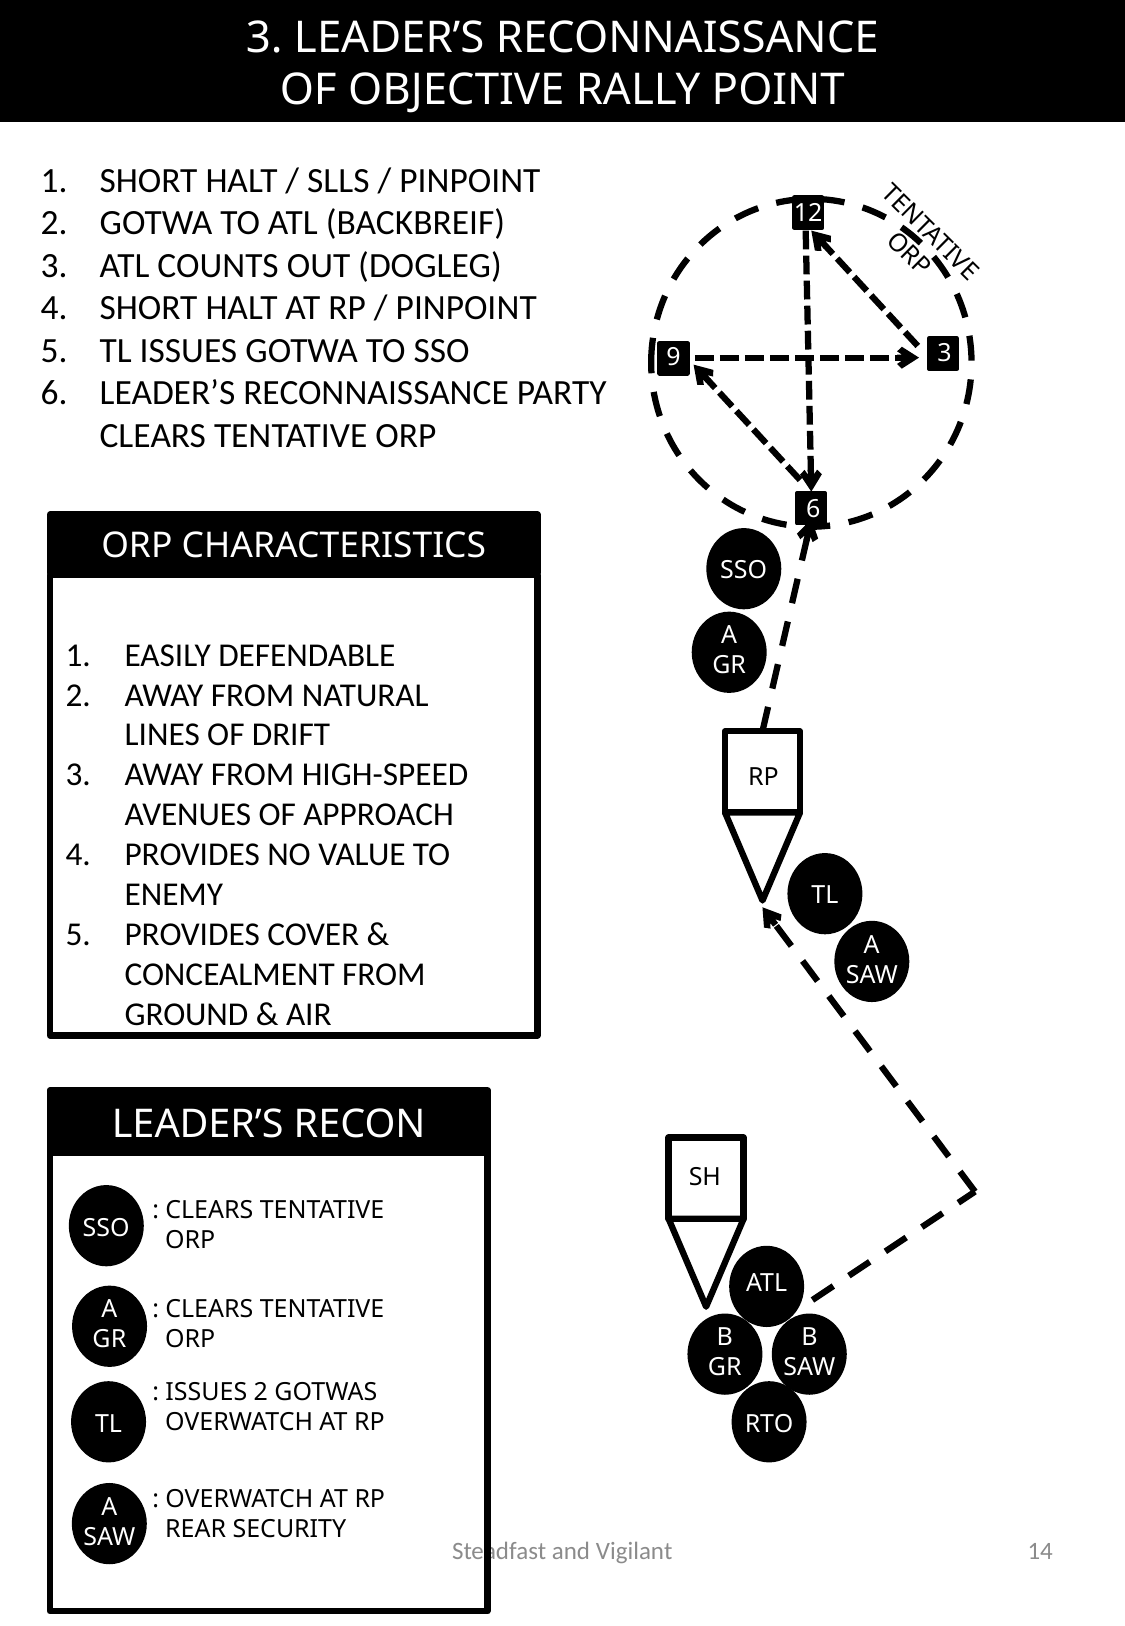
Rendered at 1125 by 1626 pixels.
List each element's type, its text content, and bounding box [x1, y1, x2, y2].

text_box EASILY DEFENDABLE AWAY FROM NATURAL LINES OF DRIFT AWAY FROM HIGH-SPEED AVENUES OF APPROACH PROVIDES NO VALUE TO ENEMY PROVIDES COVER & CONCEALMENT FROM GROUND & AIR [50, 624, 525, 1040]
footer Steadfast and Vigilant [491, 1506, 741, 1593]
text_box ORP CHARACTERISTICS [50, 514, 538, 573]
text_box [762, 906, 976, 1192]
text_box SHORT HALT / SLLS / PINPOINT GOTWA TO ATL (BACKBREIF) ATL COUNTS OUT (DOGLEG) SHORT HALT AT RP / PINPOINT TL ISSUES GOTWA TO SSO LEADER’S RECONNAISSANCE PARTY CLEARS TENTATIVE ORP [24, 148, 663, 463]
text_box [649, 189, 1015, 531]
slide_number 14 [806, 1506, 1069, 1593]
text_box [48, 573, 540, 1038]
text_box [747, 1245, 809, 1311]
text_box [691, 611, 757, 694]
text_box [724, 1380, 814, 1463]
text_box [812, 1191, 976, 1301]
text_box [687, 1313, 763, 1395]
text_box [763, 1313, 857, 1395]
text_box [762, 526, 812, 732]
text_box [787, 852, 863, 935]
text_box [699, 527, 760, 610]
title 3. LEADER’S RECONNAISSANCE OF OBJECTIVE RALLY POINT [0, 0, 1125, 122]
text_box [49, 1090, 488, 1612]
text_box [668, 1137, 744, 1307]
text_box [724, 730, 801, 901]
